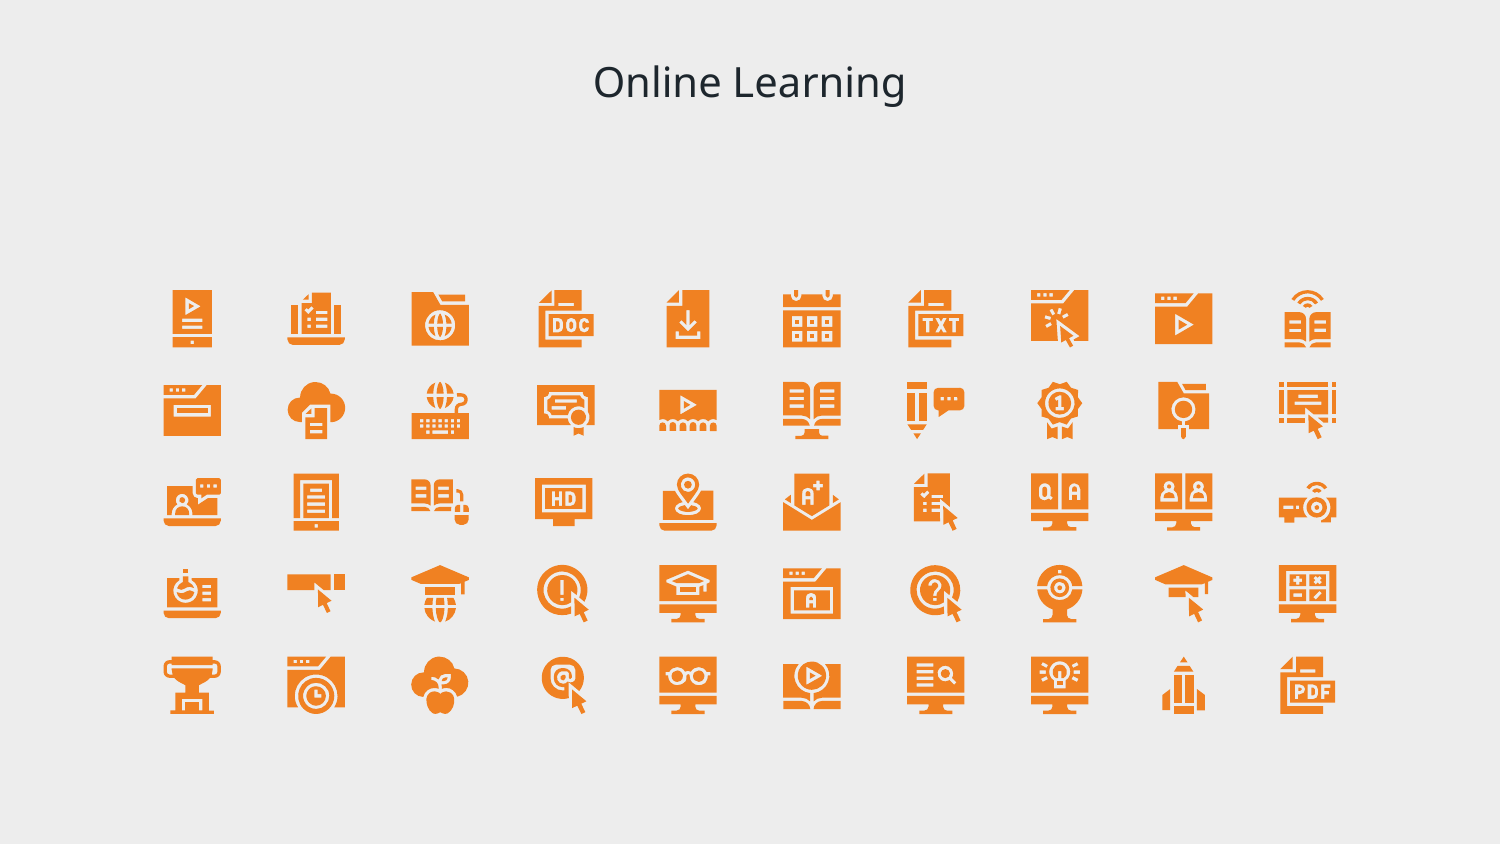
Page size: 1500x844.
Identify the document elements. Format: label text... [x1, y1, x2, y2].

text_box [1154, 293, 1213, 345]
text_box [659, 389, 717, 432]
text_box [782, 289, 841, 348]
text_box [536, 384, 595, 436]
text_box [906, 656, 965, 715]
text_box [539, 290, 552, 303]
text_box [913, 473, 959, 531]
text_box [1037, 381, 1083, 440]
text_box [411, 479, 469, 526]
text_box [410, 656, 470, 715]
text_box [411, 564, 469, 623]
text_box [287, 292, 346, 346]
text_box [163, 477, 222, 527]
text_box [172, 289, 213, 348]
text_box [1278, 564, 1337, 623]
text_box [287, 656, 346, 715]
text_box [782, 473, 841, 532]
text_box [659, 473, 717, 532]
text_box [782, 661, 841, 710]
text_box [908, 289, 964, 348]
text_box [1036, 564, 1083, 623]
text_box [1158, 381, 1210, 440]
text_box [1279, 656, 1336, 715]
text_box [1278, 381, 1337, 440]
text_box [163, 568, 222, 619]
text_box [659, 564, 717, 623]
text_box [1284, 289, 1331, 348]
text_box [287, 381, 346, 440]
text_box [527, 564, 595, 623]
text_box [1154, 564, 1213, 623]
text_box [782, 381, 841, 440]
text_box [906, 381, 965, 440]
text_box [1030, 473, 1089, 531]
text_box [666, 289, 710, 348]
text_box [569, 321, 574, 330]
text_box [548, 314, 594, 337]
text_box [1030, 656, 1089, 715]
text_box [1278, 481, 1337, 523]
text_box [906, 564, 962, 623]
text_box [163, 384, 222, 437]
text_box [163, 656, 221, 714]
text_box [1154, 473, 1213, 531]
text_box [293, 473, 340, 532]
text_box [287, 574, 346, 614]
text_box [539, 656, 587, 715]
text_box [411, 381, 471, 440]
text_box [1162, 656, 1206, 715]
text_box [534, 477, 593, 527]
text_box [1030, 289, 1089, 348]
text_box Online Learning [0, 5, 1500, 156]
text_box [411, 291, 470, 346]
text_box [659, 656, 717, 715]
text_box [782, 568, 841, 620]
text_box [538, 290, 582, 348]
